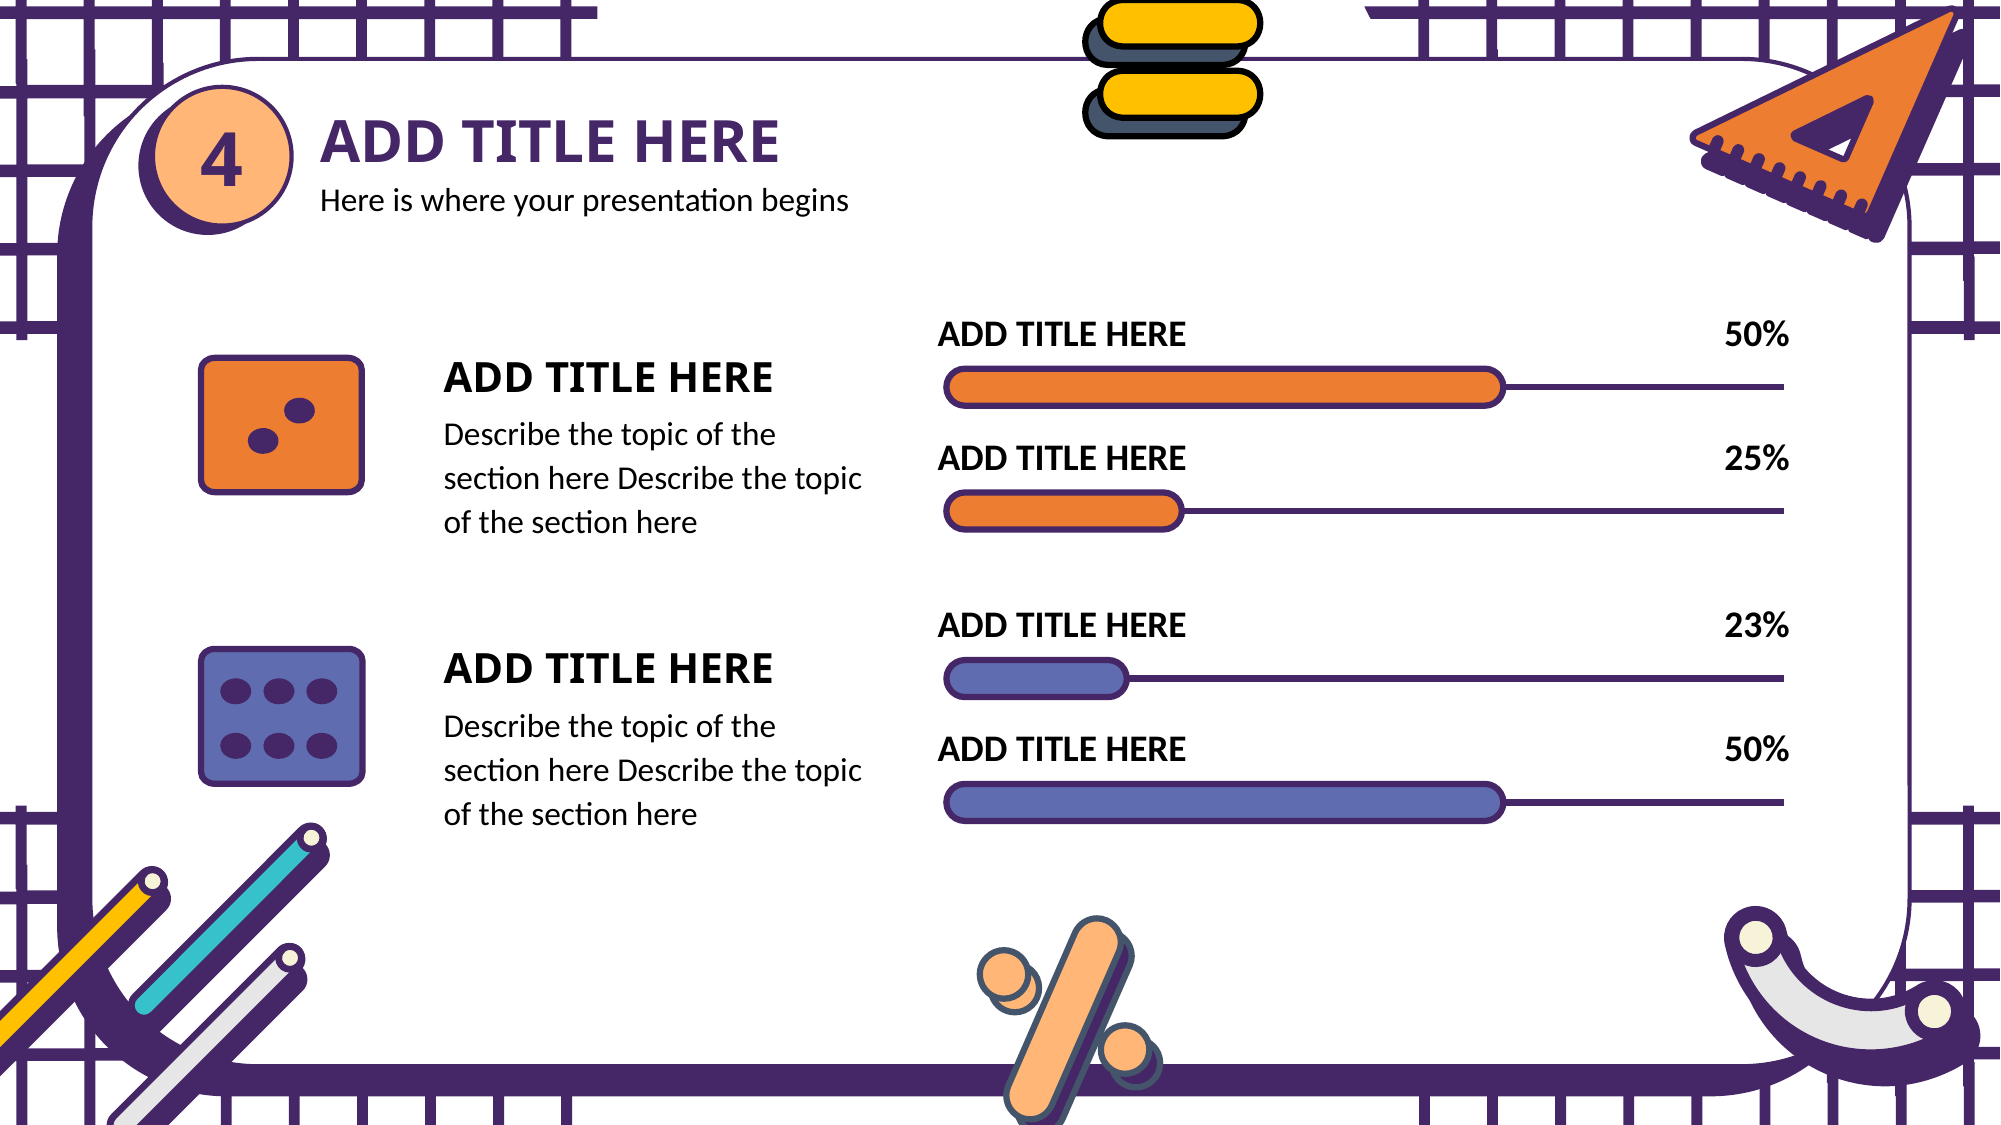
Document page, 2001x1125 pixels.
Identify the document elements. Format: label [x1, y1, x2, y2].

text_box [971, 918, 1161, 1125]
text_box [1077, 0, 1268, 137]
text_box [200, 307, 1805, 848]
text_box [0, 0, 2000, 1125]
